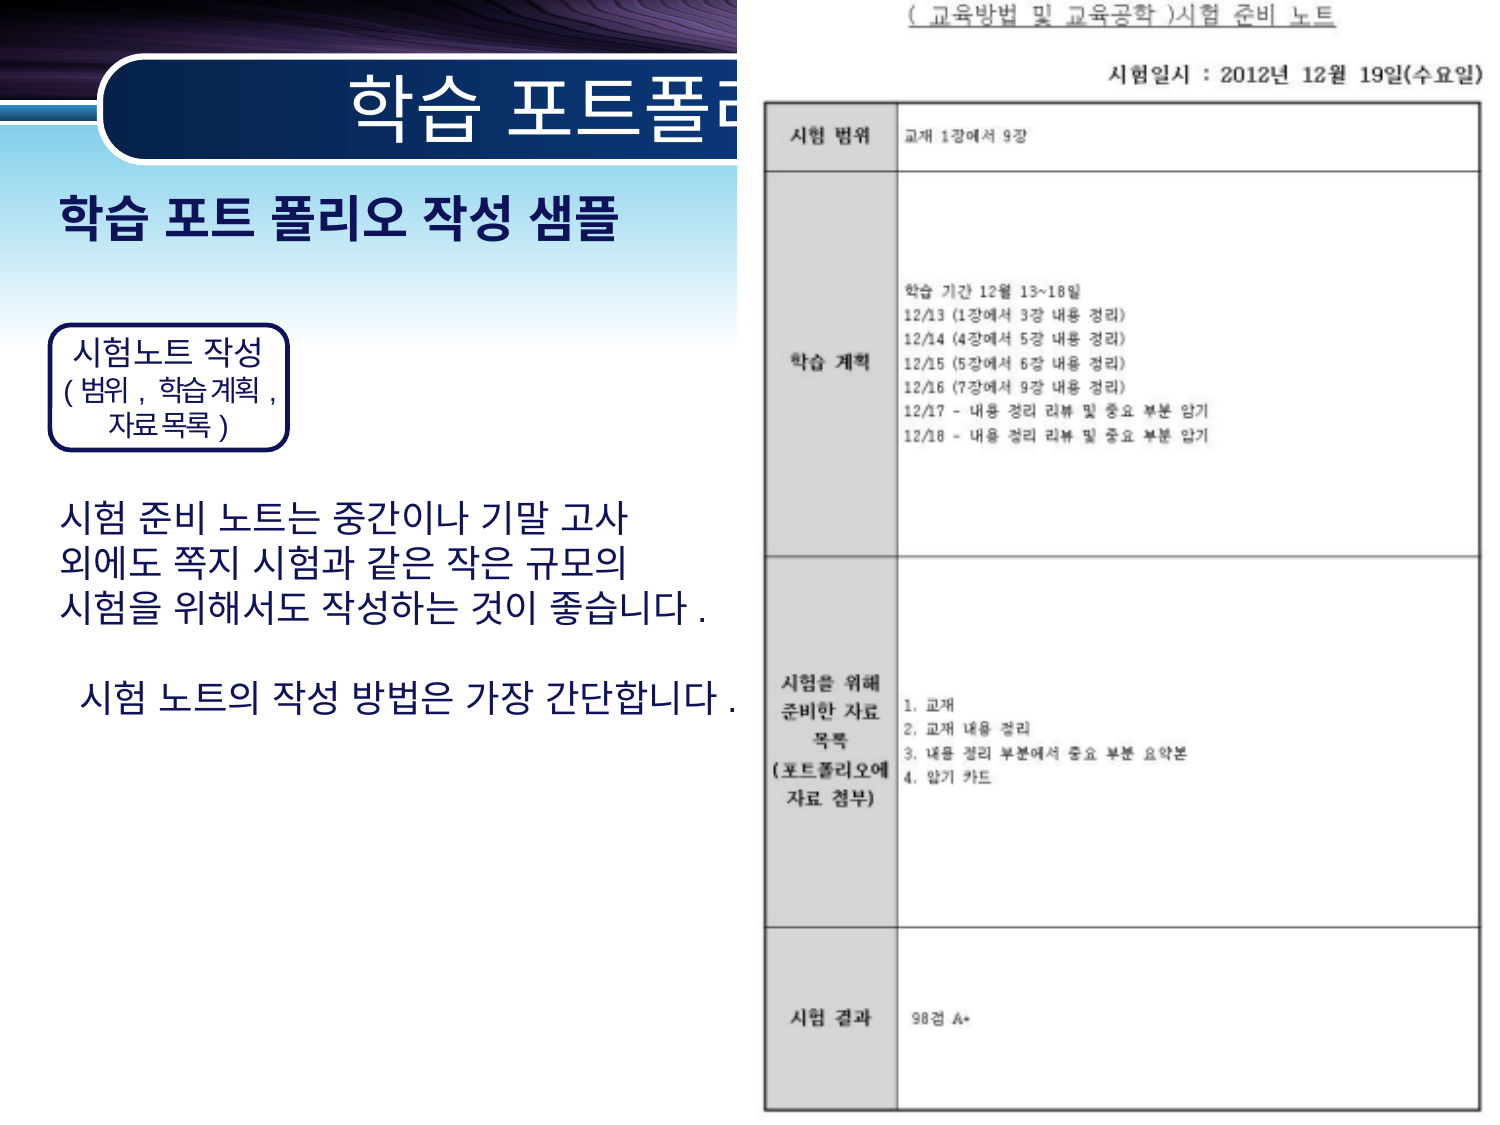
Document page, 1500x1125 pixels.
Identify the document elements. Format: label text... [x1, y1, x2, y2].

text_box 시험 준비 노트는 중간이나 기말 고사 외에도 쪽지 시험과 같은 작은 규모의 시험을 위해서도 작성하는 것이 좋습니다. 시험 노트의 작성 방법은 가장 간단합니다. [44, 487, 732, 728]
picture [0, 0, 1500, 1125]
text_box 학습 포트 폴리오 작성 샘플 [43, 149, 636, 255]
text_box 시험노트 작성 (범위, 학습 계획, 자료 목록) [49, 324, 288, 451]
title 학습 포트폴리오 만들기 [137, 61, 732, 155]
